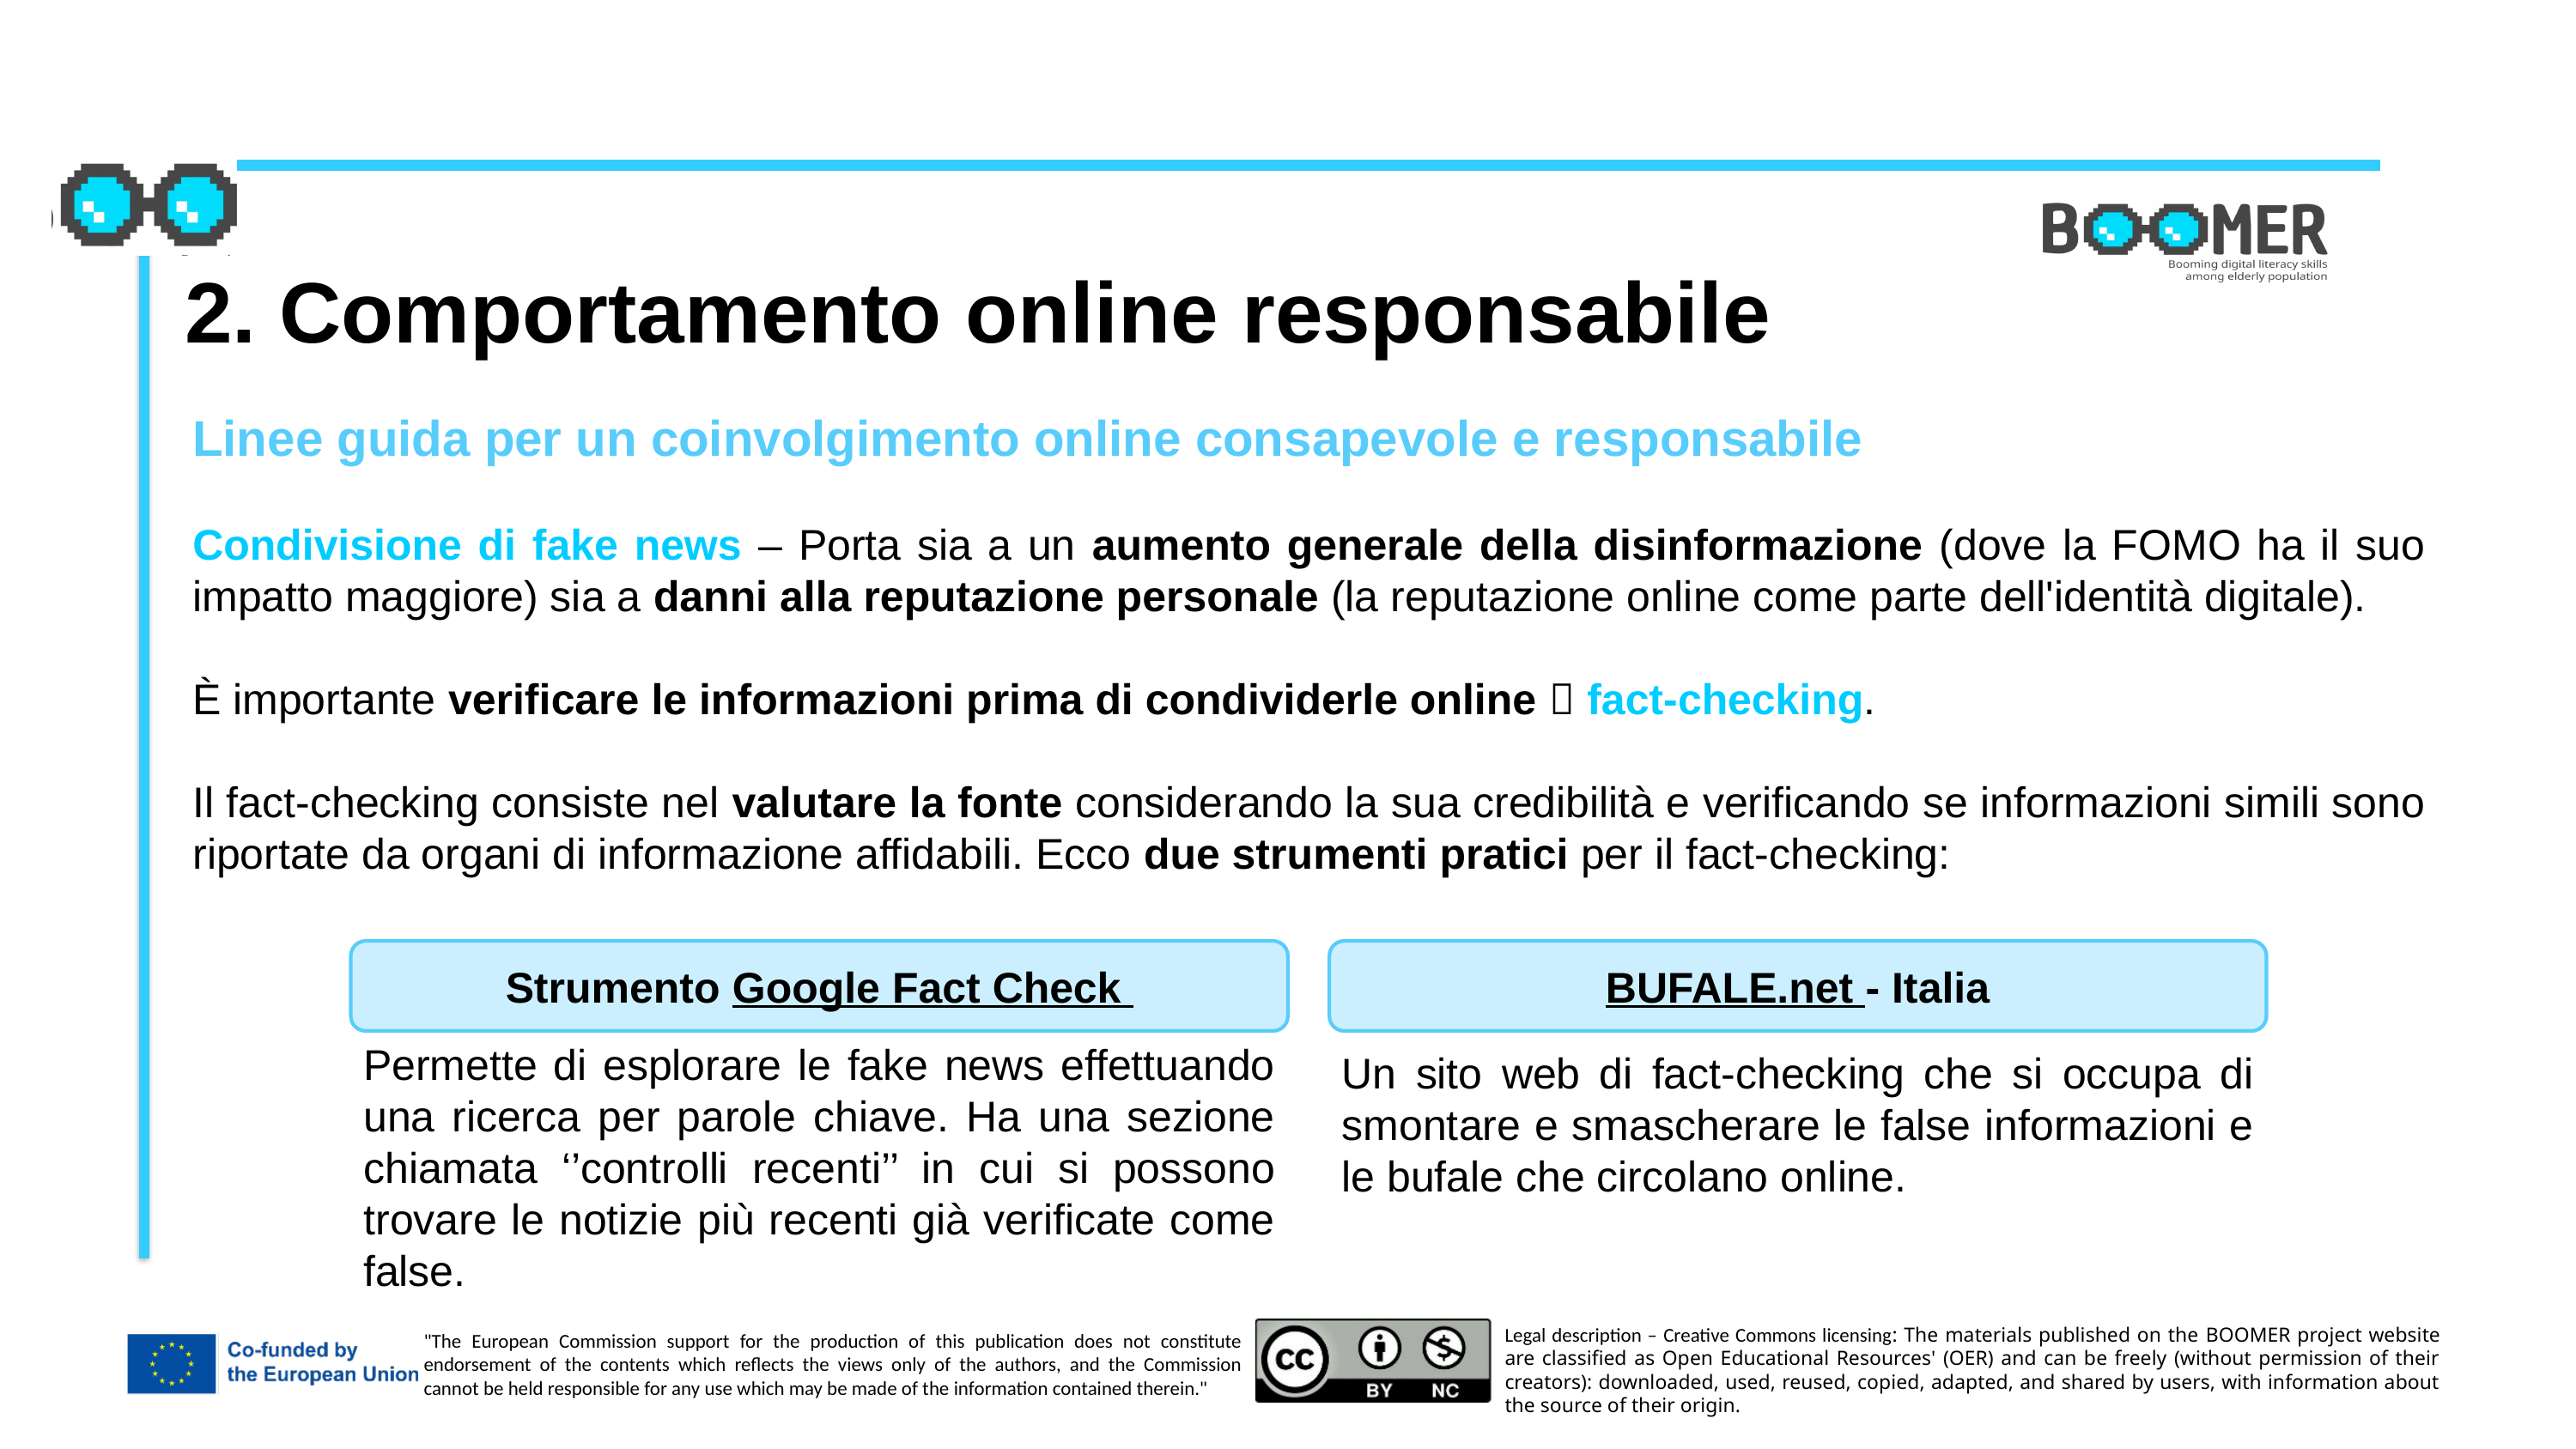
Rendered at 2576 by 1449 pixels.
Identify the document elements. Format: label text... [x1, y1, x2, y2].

picture [124, 1331, 441, 1397]
text_box 2. Comportamento online responsabile [171, 251, 2209, 367]
picture [52, 142, 237, 256]
picture [1255, 1318, 1492, 1403]
text_box Un sito web di fact-checking che si occupa di smontare e smascherare le false informazioni e le bufale che circolano online. [1329, 1040, 2267, 1208]
text_box BUFALE.net - Italia [1327, 938, 2269, 1034]
text_box Permette di esplorare le fake news effettuando una ricerca per parole chiave. Ha una sezione chiamata ‘’controlli recenti’’ in cui si possono trovare le notizie più recenti già verificate come false. [350, 1031, 1289, 1301]
text_box Linee guida per un coinvolgimento online consapevole e responsabile Condivisione di fake news – Porta sia a un aumento generale della disinformazione (dove la FOMO ha il suo impatto maggiore) sia a danni alla reputazione personale (la reputazione online come parte dell'identità digitale). È importante verificare le informazioni prima di condividerle online  fact-checking. Il fact-checking consiste nel valutare la fonte considerando la sua credibilità e verificando se informazioni simili sono riportate da organi di informazione affidabili. Ecco due strumenti pratici per il fact-checking: [179, 399, 2439, 885]
picture [2038, 191, 2334, 288]
text_box Strumento Google Fact Check [349, 938, 1291, 1031]
